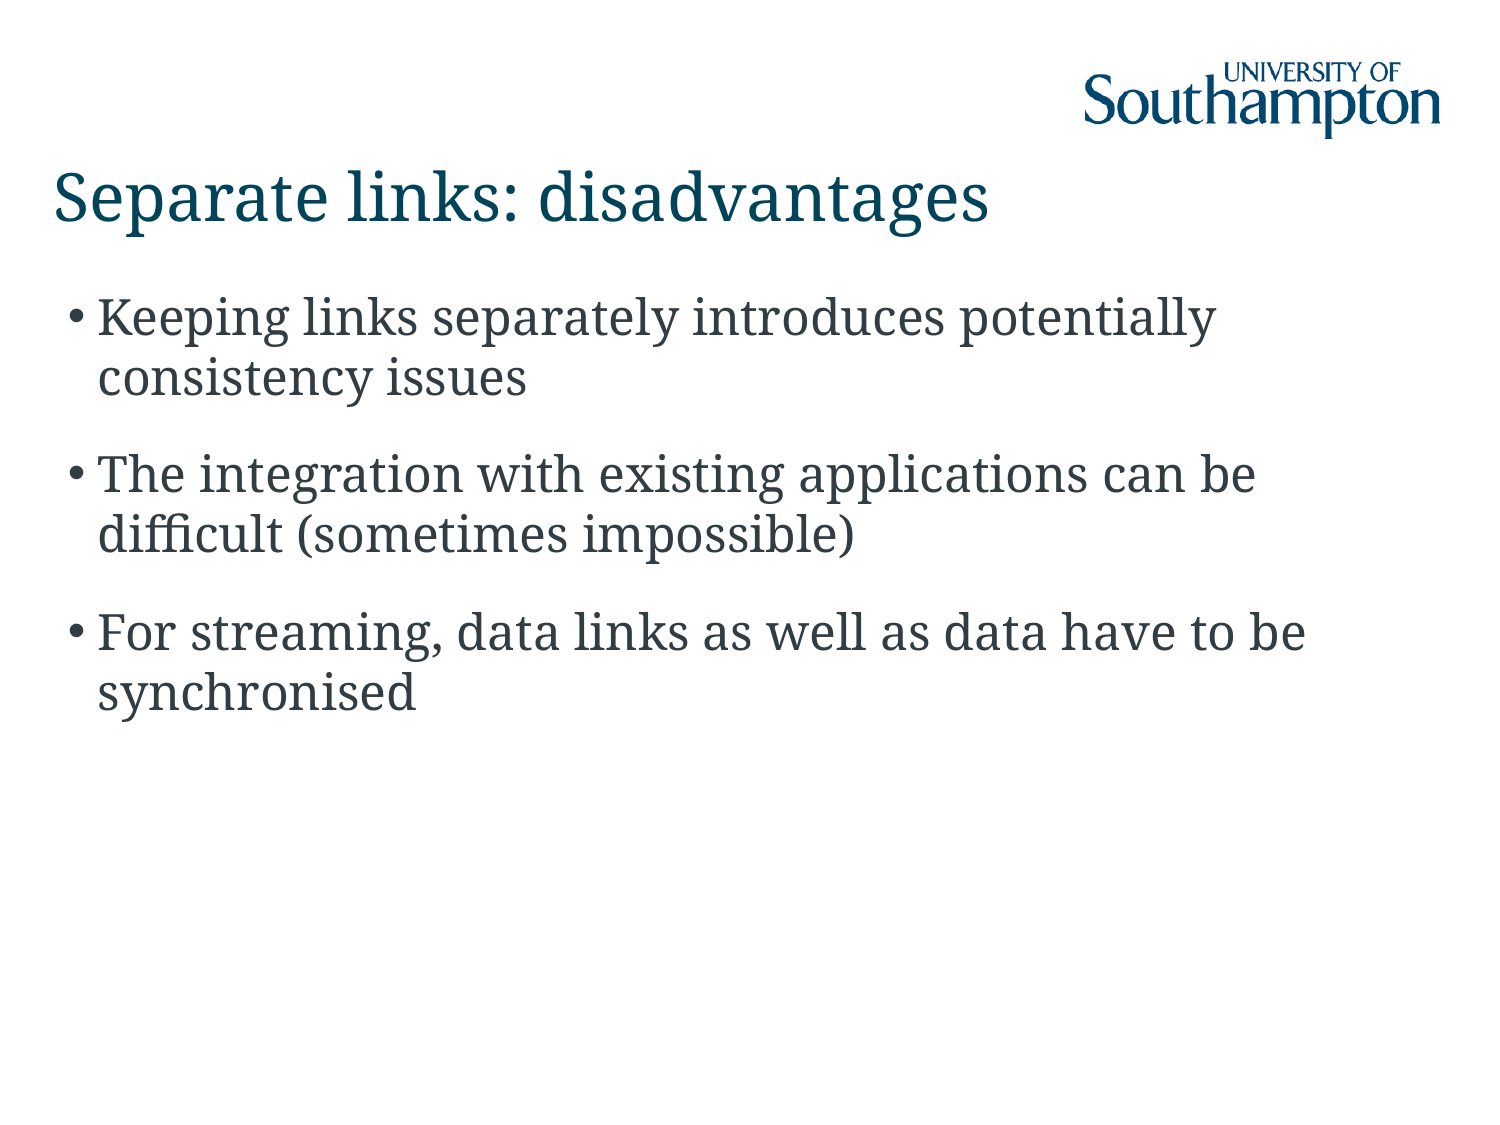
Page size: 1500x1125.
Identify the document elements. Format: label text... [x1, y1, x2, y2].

title Separate links: disadvantages [52, 147, 1448, 255]
picture [1085, 62, 1440, 139]
list Keeping links separately introduces potentially consistency issues The integration with existing applications can be difficult (sometimes impossible) For streaming, data links as well as data have to be synchronised [52, 277, 1448, 1011]
